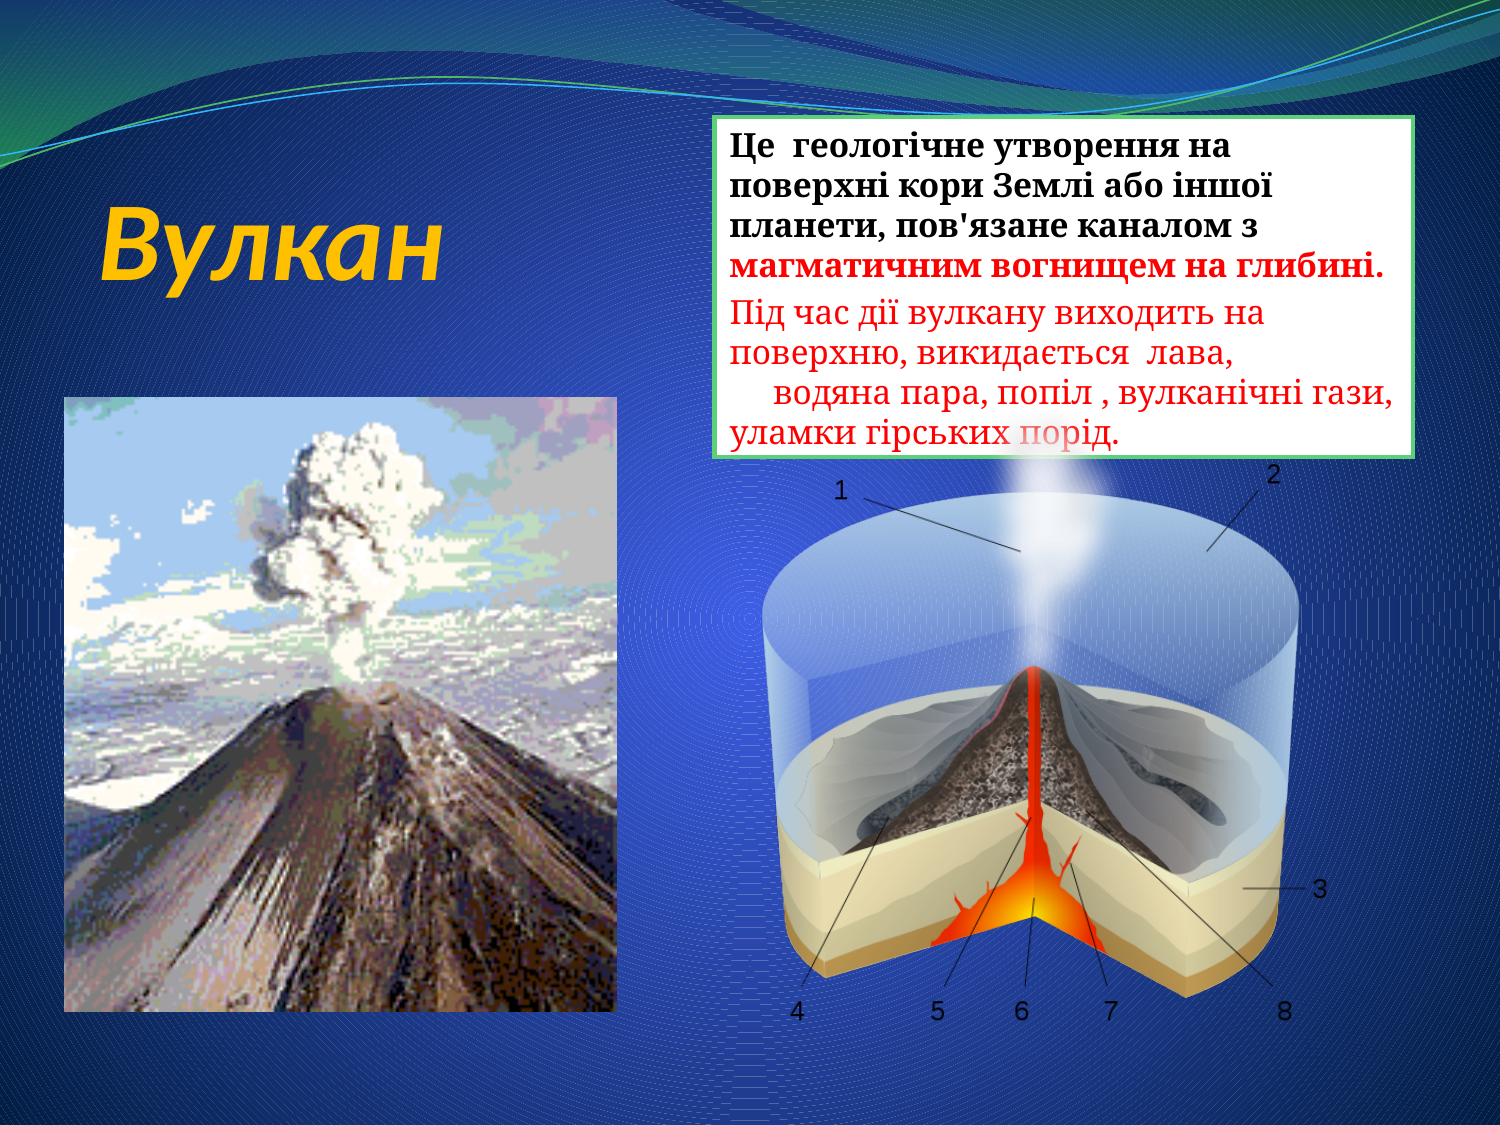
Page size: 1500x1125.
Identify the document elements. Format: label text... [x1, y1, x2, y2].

title Вулкан [74, 115, 610, 304]
list Це геологічне утворення на поверхні кори Землі або іншої планети, пов'язане каналом з магматичним вогнищем на глибині. Під час дії вулкану виходить на поверхню, викидається лава, водяна пара, попіл , вулканічні гази, уламки гірських порід. [712, 115, 1415, 459]
picture [64, 396, 618, 1012]
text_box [1353, 412, 1359, 459]
picture [714, 409, 1353, 1049]
